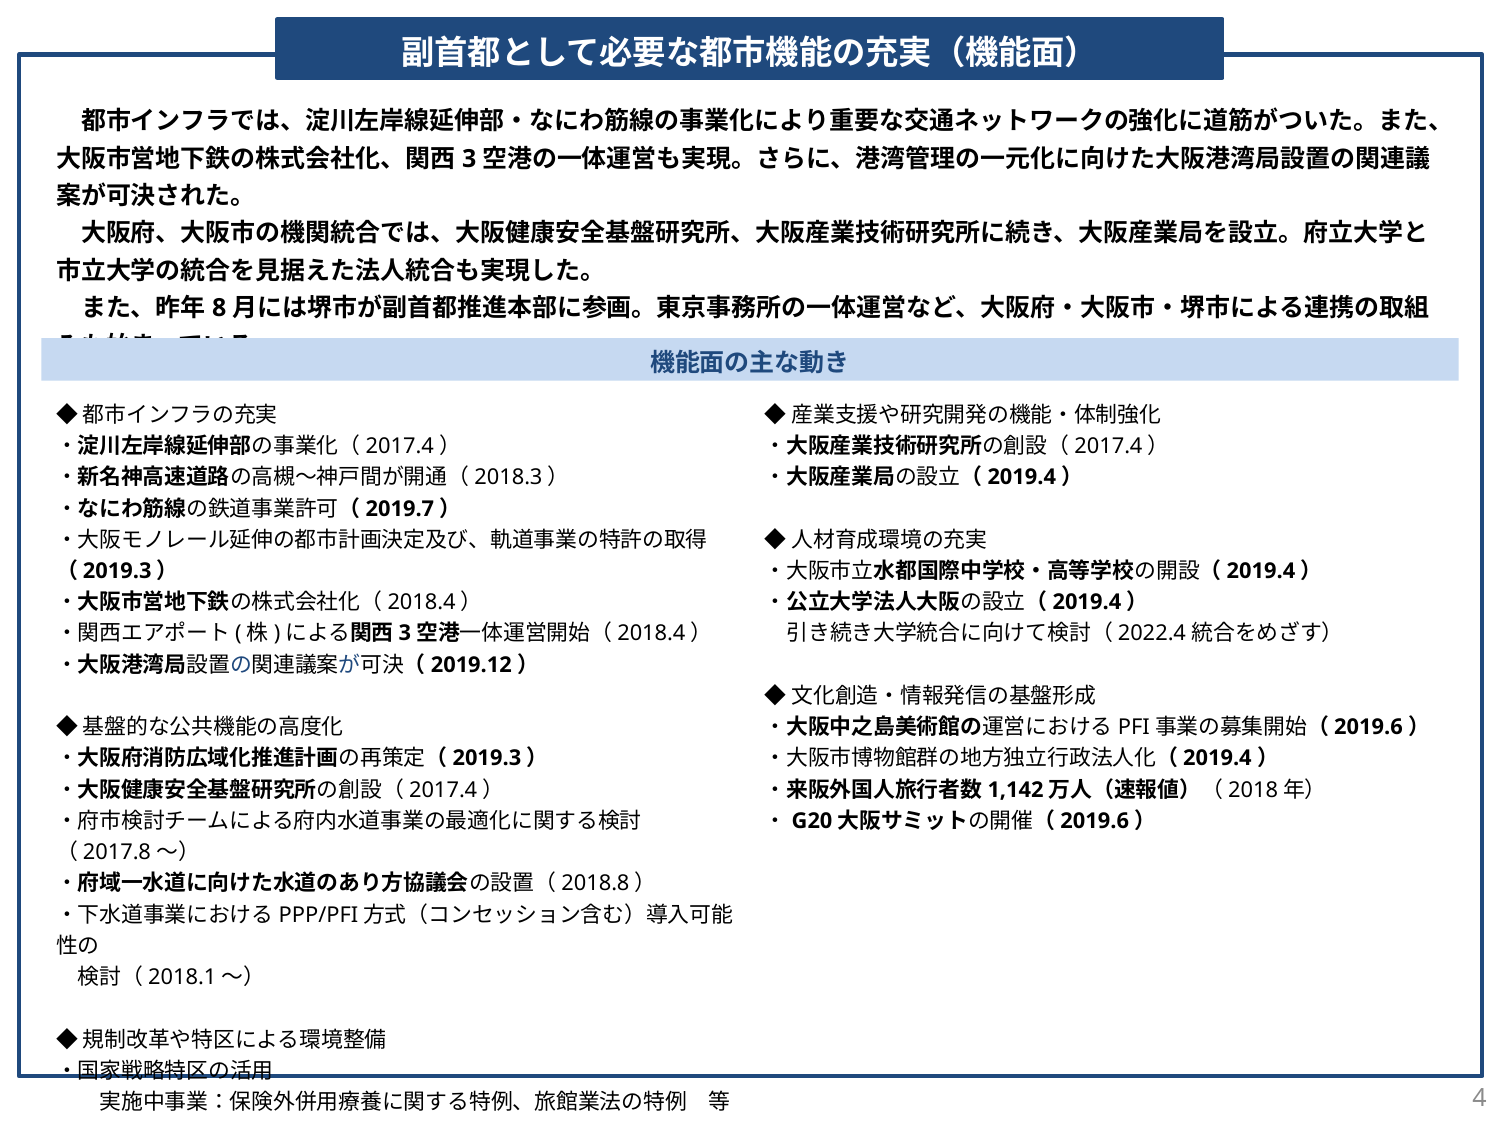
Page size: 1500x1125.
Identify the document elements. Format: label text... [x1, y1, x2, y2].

text_box ◆都市インフラの充実 ・淀川左岸線延伸部の事業化（2017.4） ・新名神高速道路の高槻～神戸間が開通（2018.3） ・なにわ筋線の鉄道事業許可（2019.7） ・大阪モノレール延伸の都市計画決定及び、軌道事業の特許の取得（2019.3） ・大阪市営地下鉄の株式会社化（2018.4） ・関西エアポート(株)による関西3空港一体運営開始（2018.4） ・大阪港湾局設置の関連議案が可決（2019.12） ◆基盤的な公共機能の高度化 ・大阪府消防広域化推進計画の再策定（2019.3） ・大阪健康安全基盤研究所の創設（2017.4） ・府市検討チームによる府内水道事業の最適化に関する検討（2017.8～） ・府域一水道に向けた水道のあり方協議会の設置（2018.8） ・下水道事業におけるPPP/PFI方式（コンセッション含む）導入可能性の 検討（2018.1～） ◆規制改革や特区による環境整備 ・国家戦略特区の活用 実施中事業：保険外併用療養に関する特例、旅館業法の特例 等 [41, 387, 750, 1125]
text_box 副首都として必要な都市機能の充実（機能面） [275, 17, 1224, 80]
slide_number 4 [1151, 1064, 1500, 1124]
text_box 機能面の主な動き [39, 336, 1461, 383]
text_box 都市インフラでは、淀川左岸線延伸部・なにわ筋線の事業化により重要な交通ネットワークの強化に道筋がついた。また、大阪市営地下鉄の株式会社化、関西3空港の一体運営も実現。さらに、港湾管理の一元化に向けた大阪港湾局設置の関連議案が可決された。 大阪府、大阪市の機関統合では、大阪健康安全基盤研究所、大阪産業技術研究所に続き、大阪産業局を設立。府立大学と市立大学の統合を見据えた法人統合も実現した。 また、昨年8月には堺市が副首都推進本部に参画。東京事務所の一体運営など、大阪府・大阪市・堺市による連携の取組みも始まっている。 [41, 90, 1459, 336]
text_box [17, 52, 1484, 1078]
text_box ◆産業支援や研究開発の機能・体制強化 ・大阪産業技術研究所の創設（2017.4） ・大阪産業局の設立（2019.4） ◆人材育成環境の充実 ・大阪市立水都国際中学校・高等学校の開設（2019.4） ・公立大学法人大阪の設立（2019.4） 引き続き大学統合に向けて検討（2022.4統合をめざす） ◆文化創造・情報発信の基盤形成 ・大阪中之島美術館の運営におけるPFI事業の募集開始（2019.6） ・大阪市博物館群の地方独立行政法人化（2019.4） ・来阪外国人旅行者数1,142万人（速報値）（2018年） ・G20大阪サミットの開催（2019.6） [750, 387, 1459, 903]
